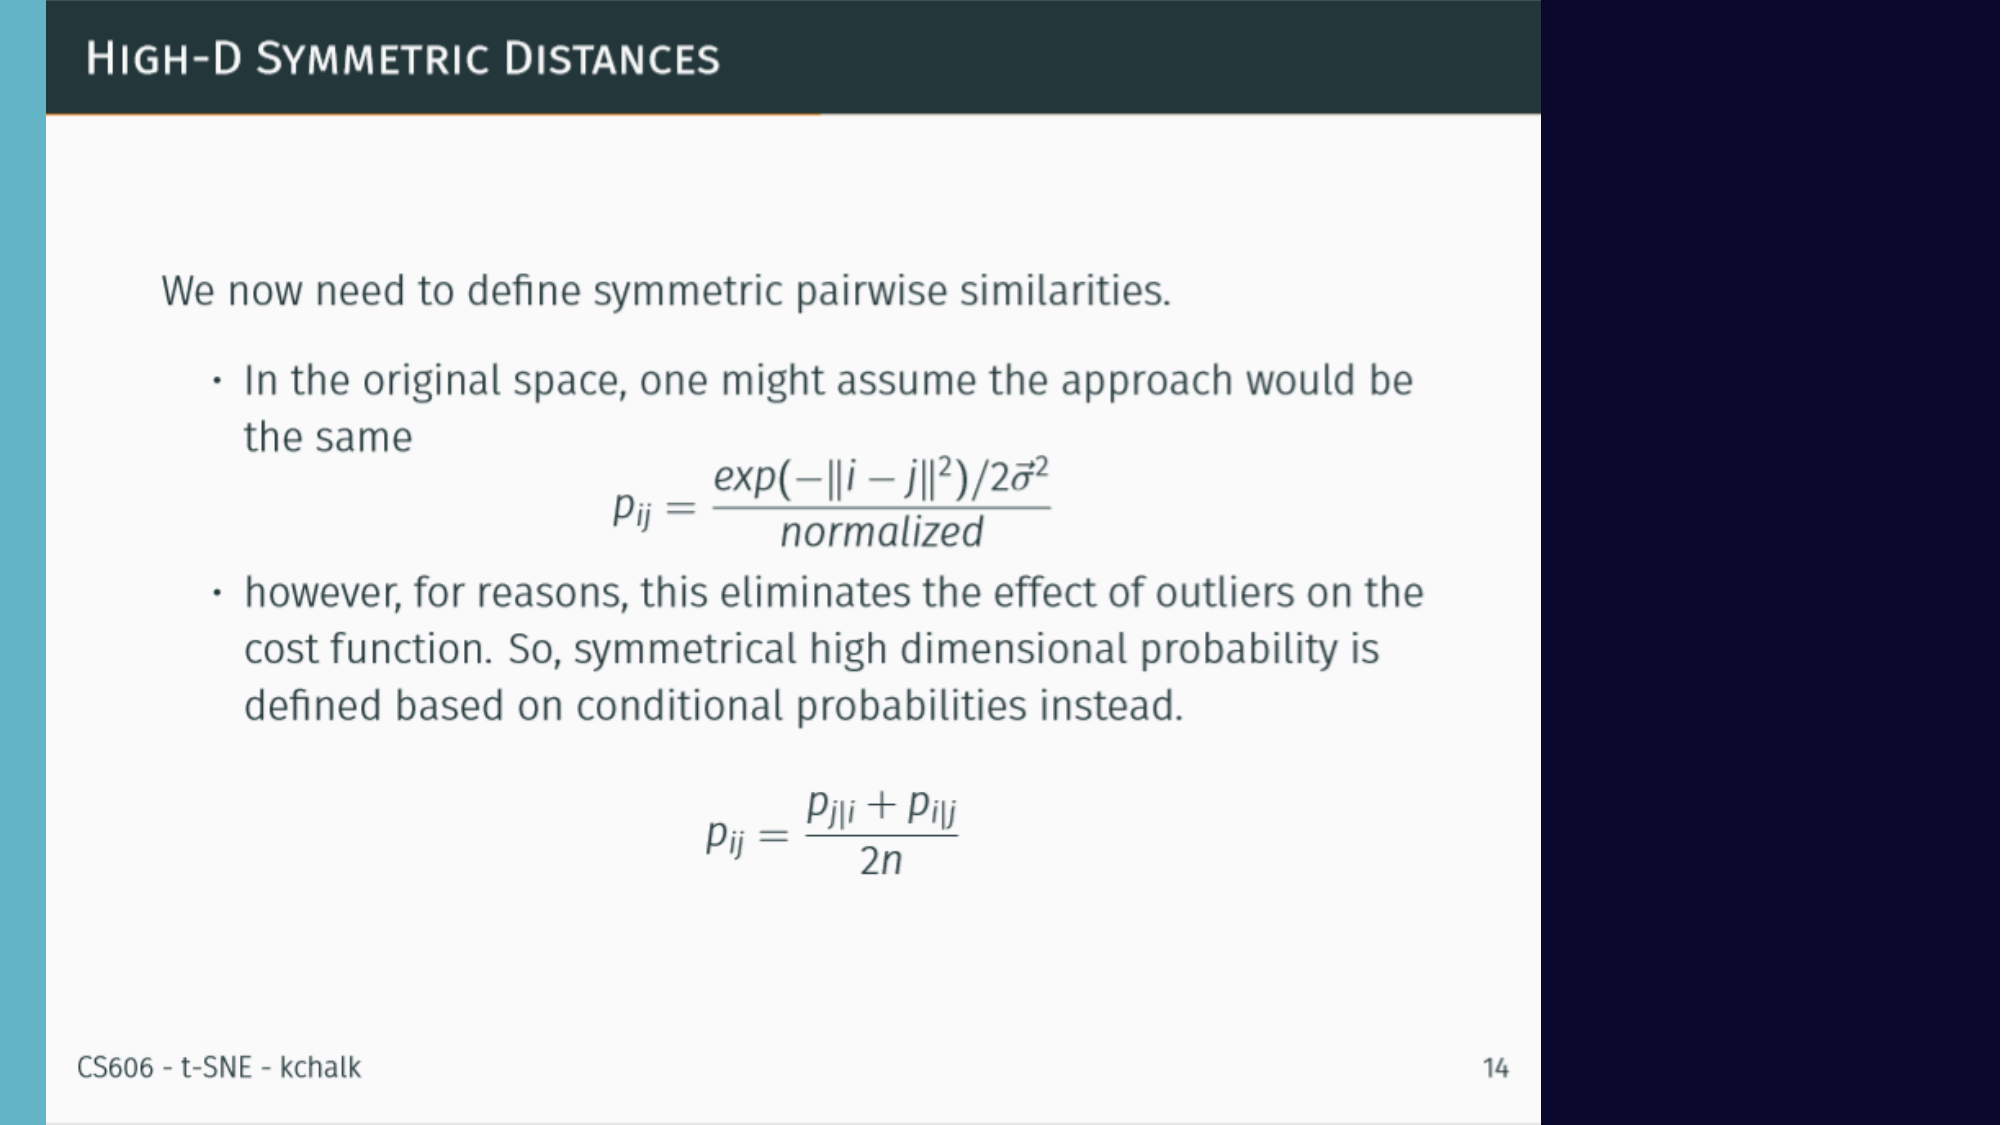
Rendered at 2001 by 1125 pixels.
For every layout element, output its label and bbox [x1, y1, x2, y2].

picture [46, 0, 1541, 1125]
